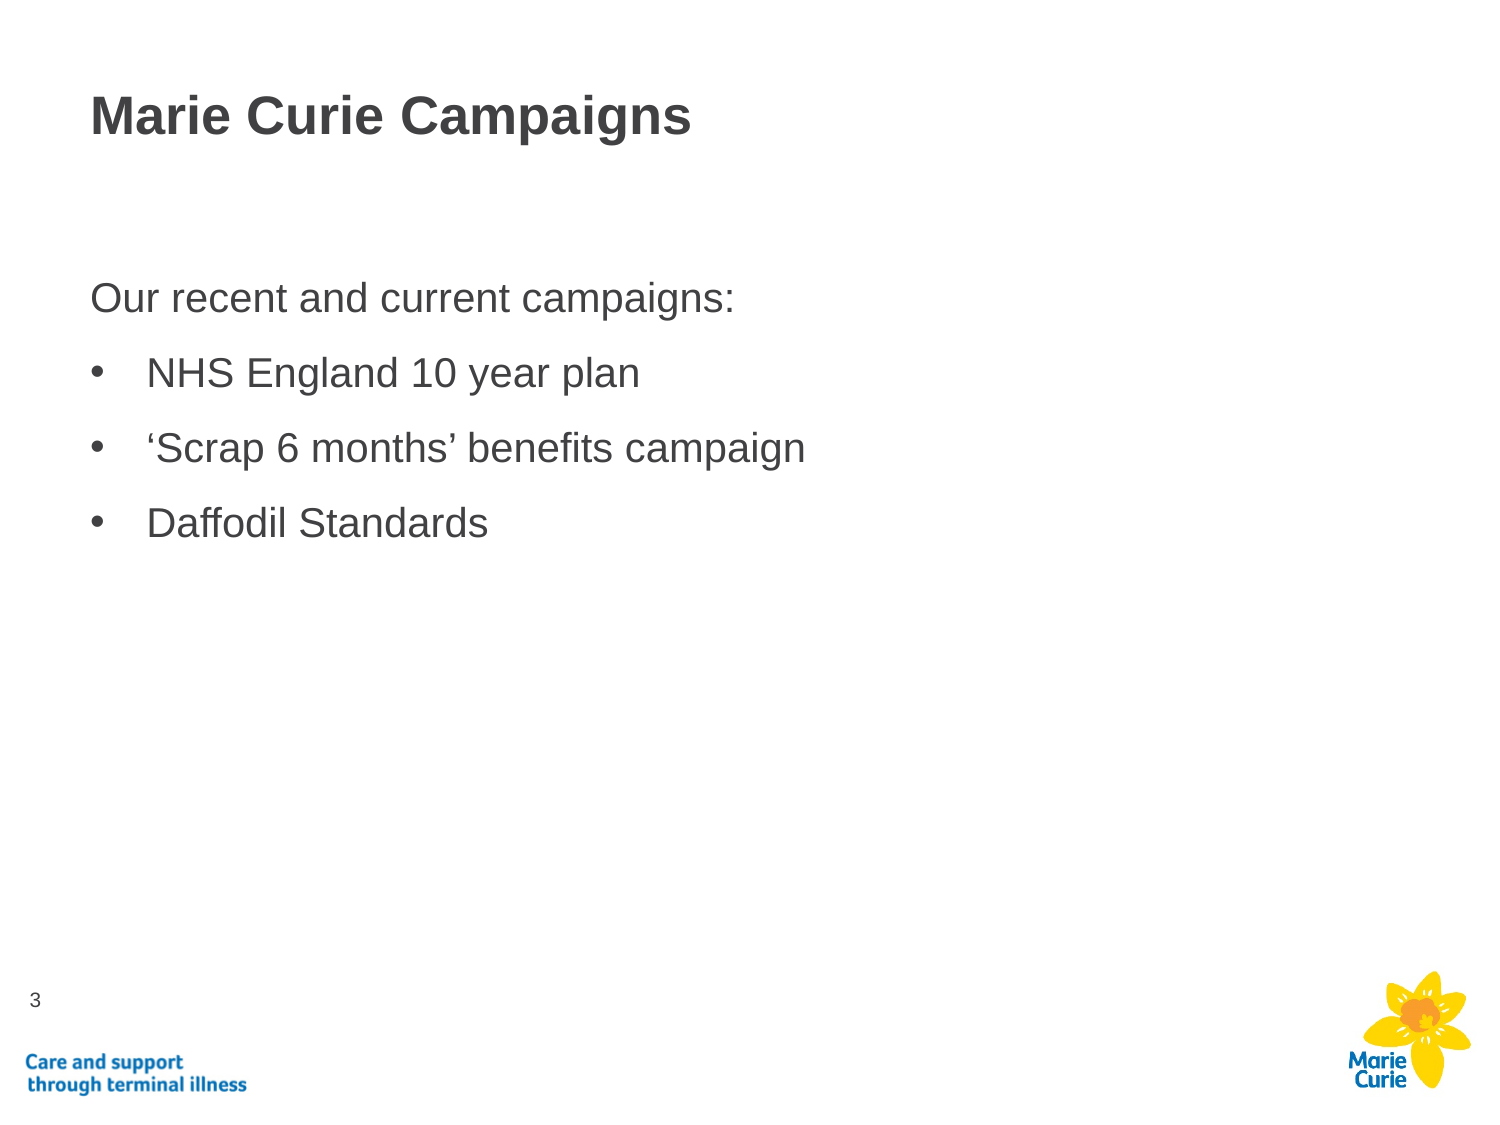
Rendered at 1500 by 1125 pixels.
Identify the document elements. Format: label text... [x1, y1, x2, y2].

picture [1344, 954, 1487, 1105]
slide_number 3 [29, 981, 101, 1017]
picture [22, 1048, 250, 1100]
list Our recent and current campaigns: NHS England 10 year plan ‘Scrap 6 months’ benefits campaign Daffodil Standards [75, 253, 1414, 817]
title Marie Curie Campaigns [75, 73, 1414, 222]
